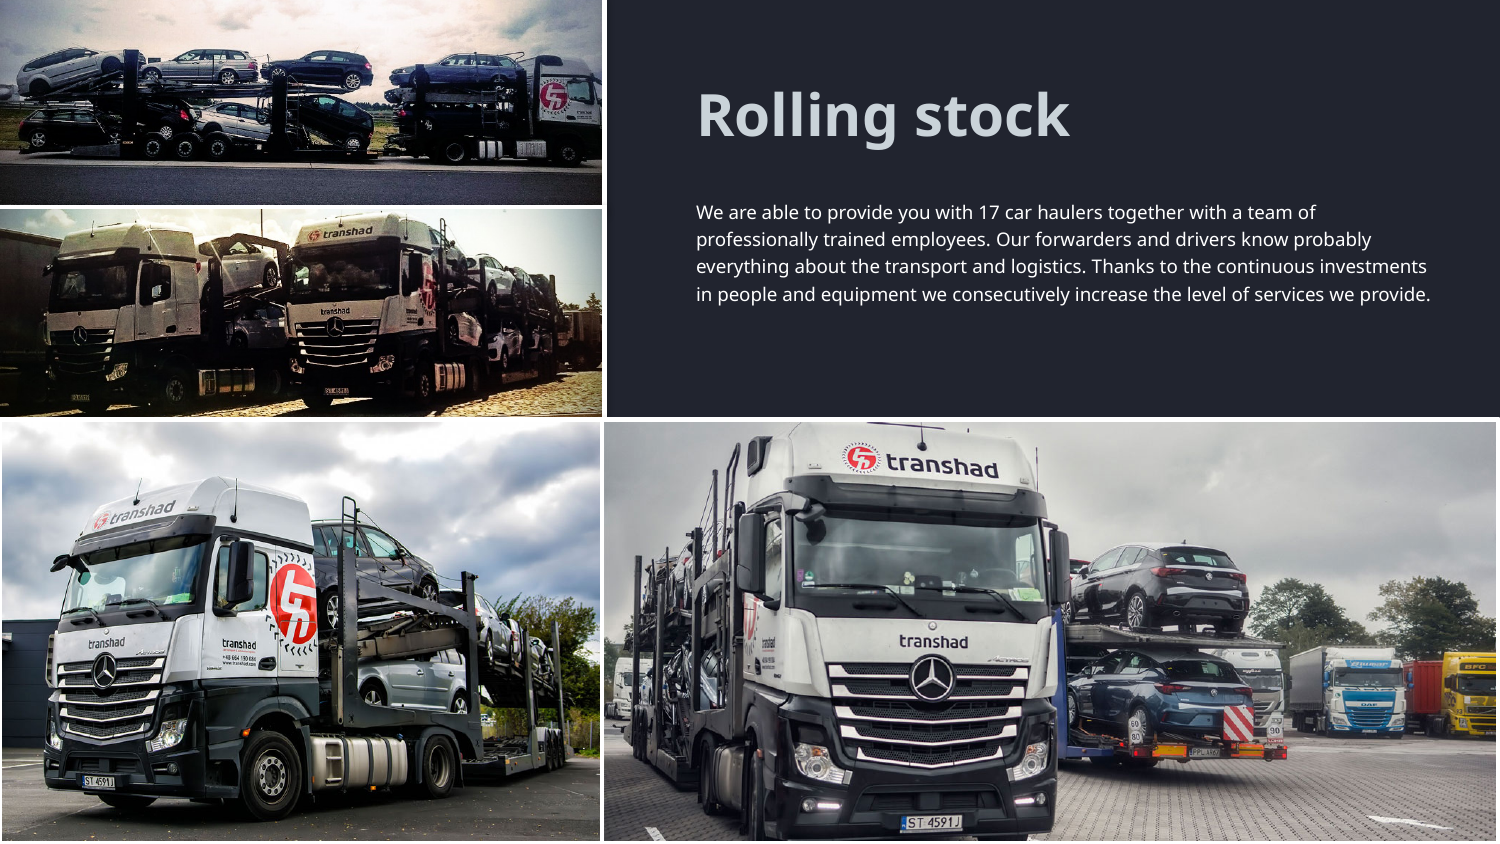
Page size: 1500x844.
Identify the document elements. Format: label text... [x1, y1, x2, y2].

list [1, 421, 602, 842]
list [0, 209, 603, 422]
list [604, 421, 1497, 842]
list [0, 0, 603, 209]
list We are able to provide you with 17 car haulers together with a team of professionally trained employees. Our forwarders and drivers know probably everything about the transport and logistics. Thanks to the continuous investments in people and equipment we consecutively increase the level of services we provide. [684, 191, 1446, 354]
title Rolling stock [684, 86, 1458, 149]
